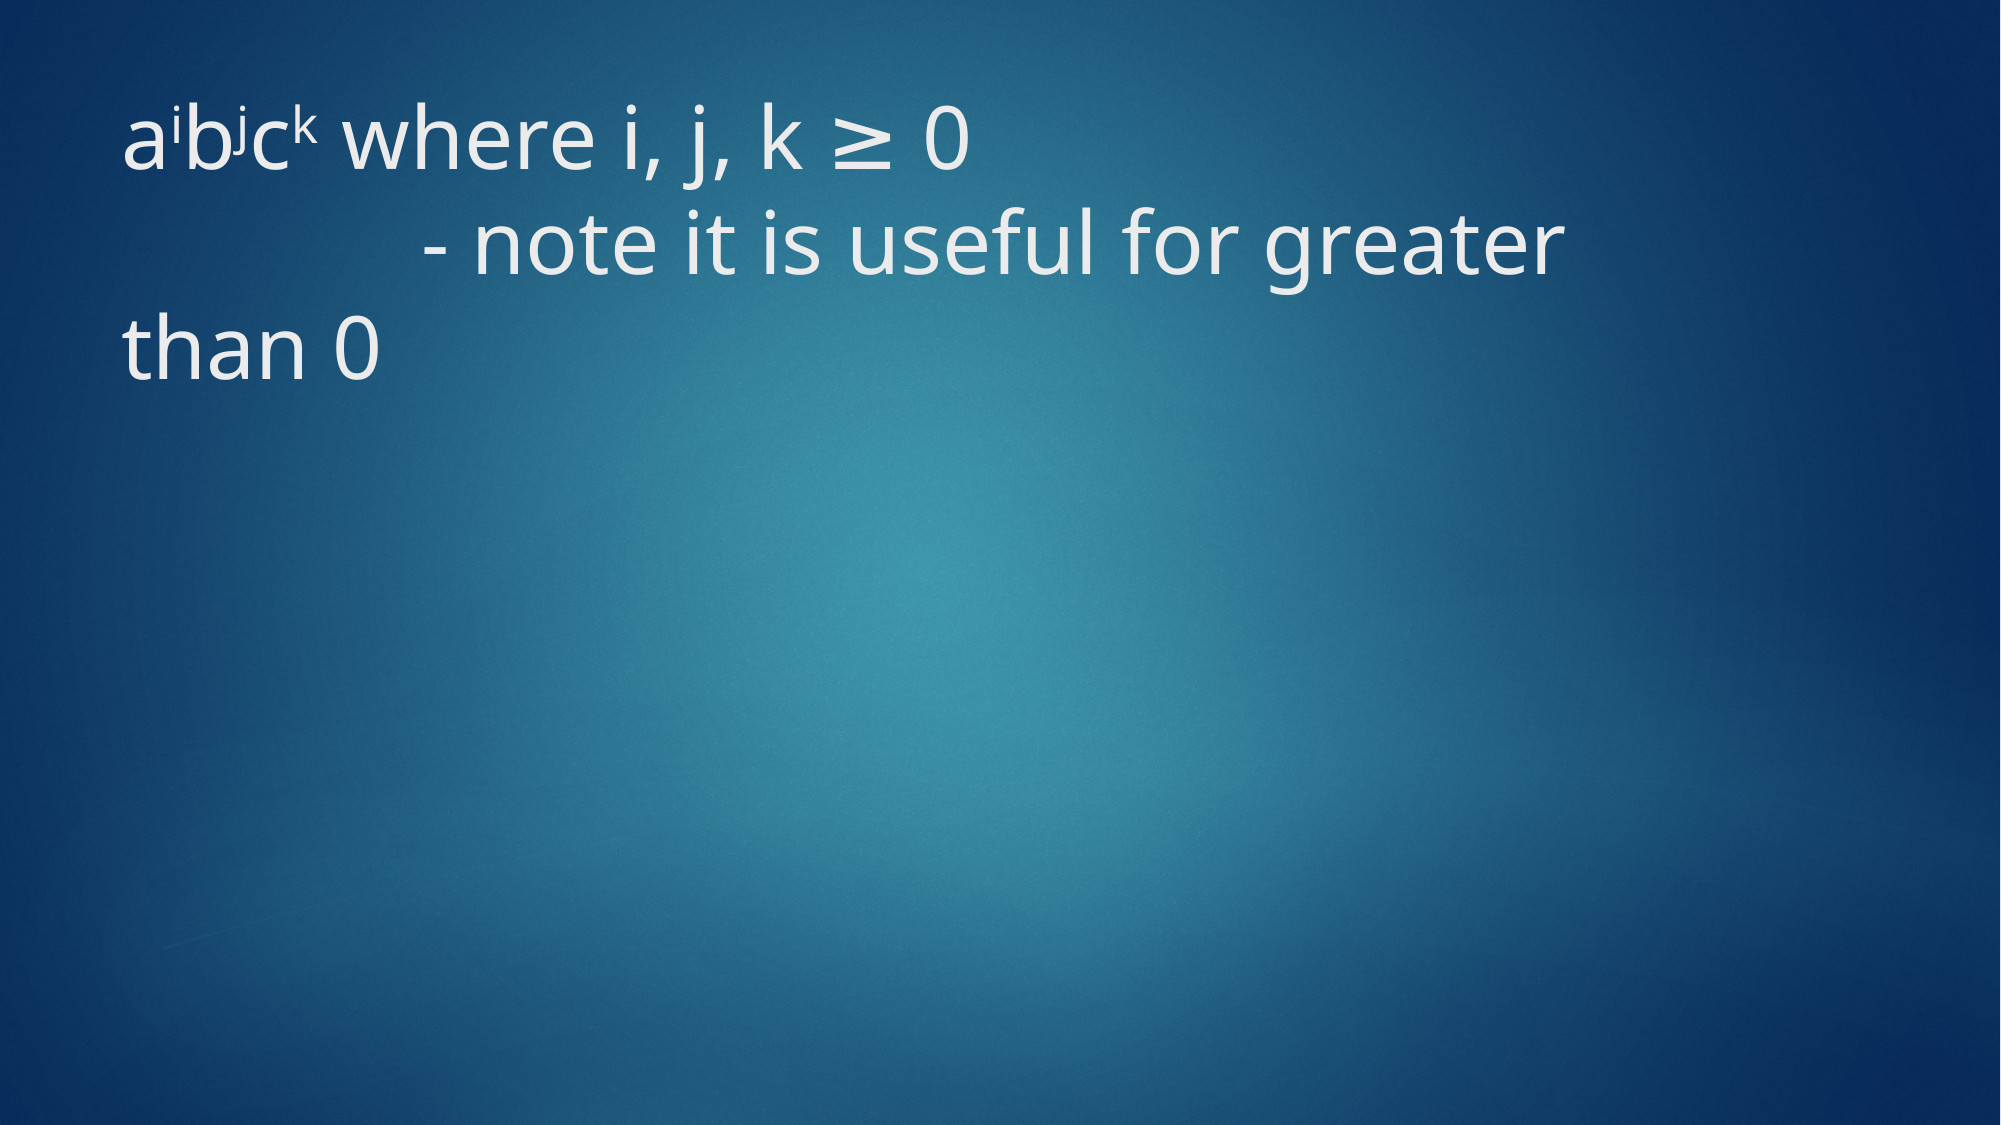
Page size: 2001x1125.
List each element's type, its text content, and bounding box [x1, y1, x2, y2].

title aibjck where i, j, k ≥ 0 - note it is useful for greater than 0 [106, 74, 1770, 304]
